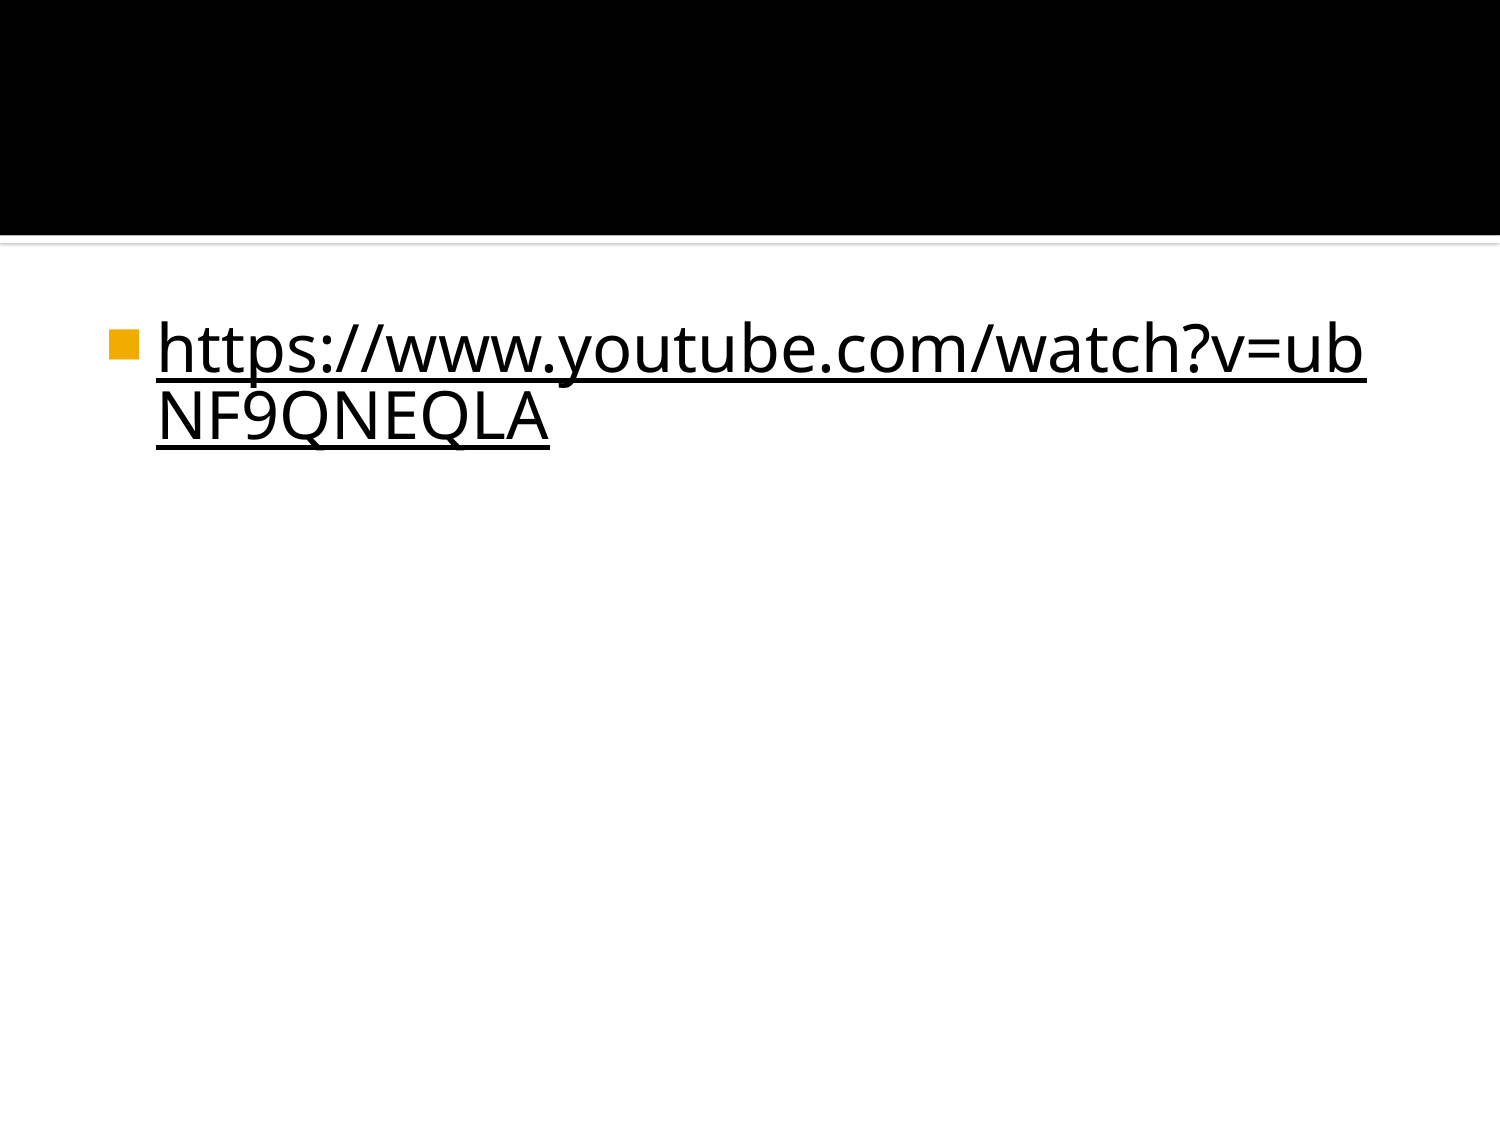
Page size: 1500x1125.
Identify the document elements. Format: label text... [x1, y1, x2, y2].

list https://www.youtube.com/watch?v=ubNF9QNEQLA [75, 291, 1425, 1050]
